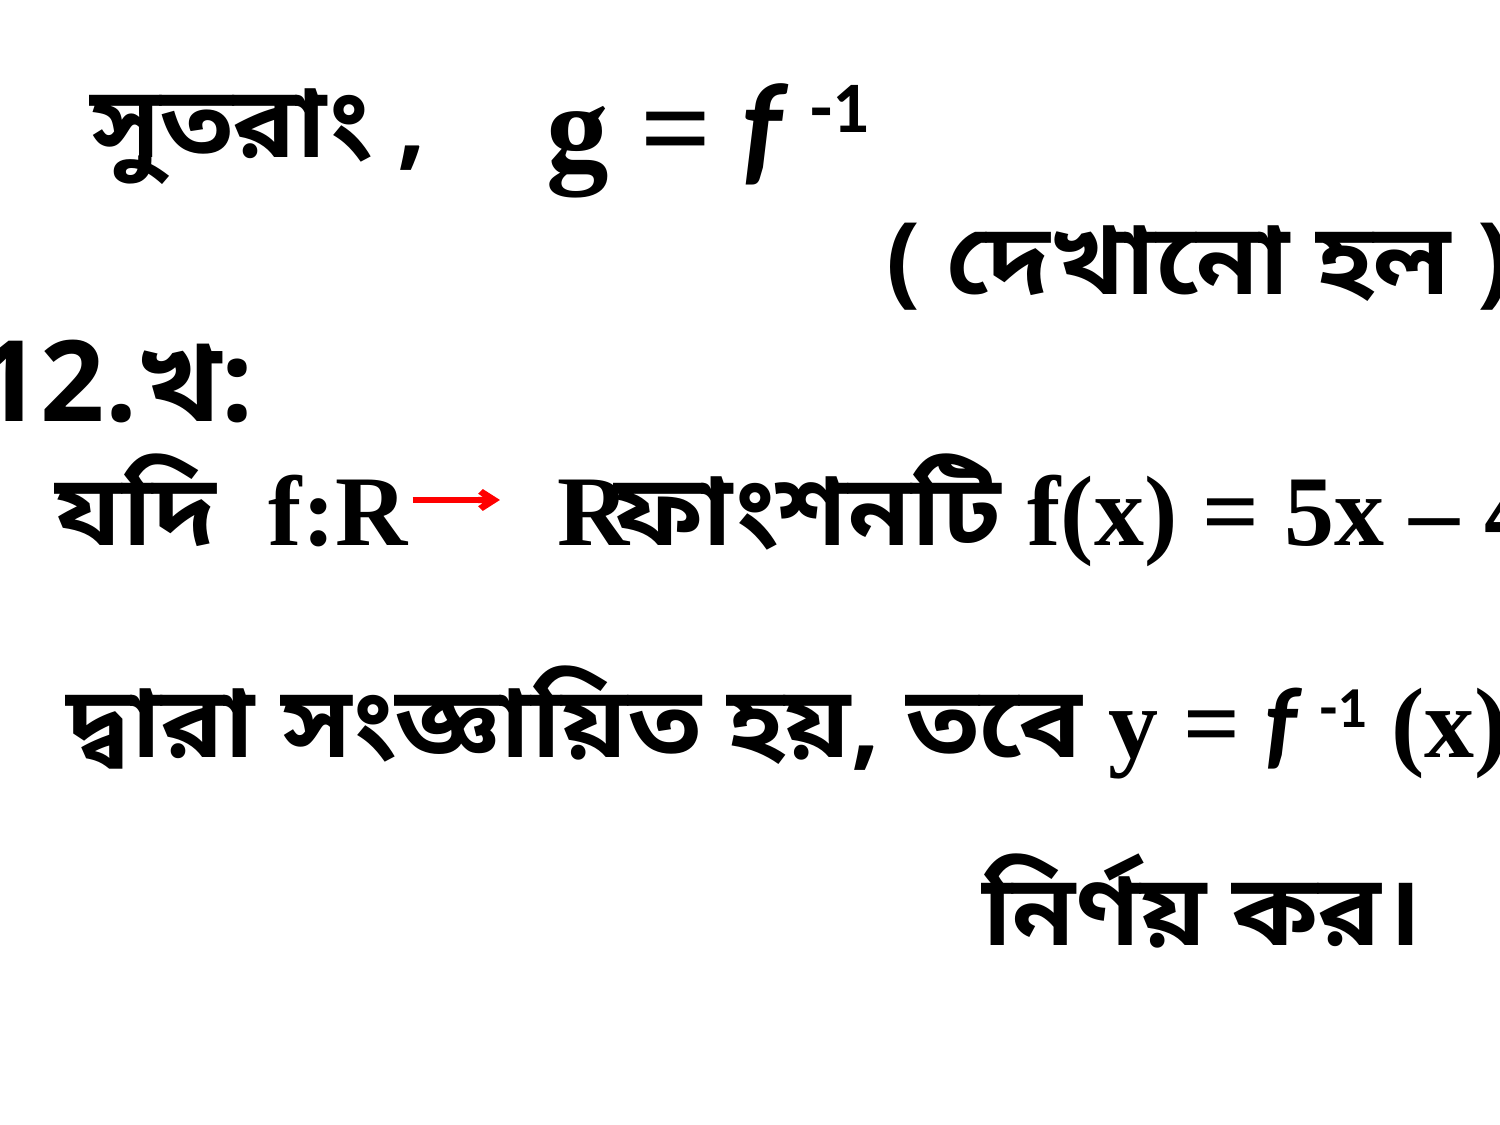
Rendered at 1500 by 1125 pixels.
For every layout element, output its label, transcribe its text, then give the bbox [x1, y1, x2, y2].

text_box ফাংশনটি f(x) = 5x – 4 [573, 437, 1500, 573]
text_box 12.খ: [0, 301, 269, 452]
text_box যদি f:R R [40, 437, 573, 573]
text_box g = f -1 [531, 37, 916, 203]
text_box নির্ণয় কর। [941, 837, 1437, 973]
text_box ( দেখানো হল ) [845, 187, 1500, 323]
text_box সুতরাং , [49, 50, 467, 185]
text_box দ্বারা সংজ্ঞায়িত হয়, তবে y = f -1 (x) [25, 650, 1500, 785]
